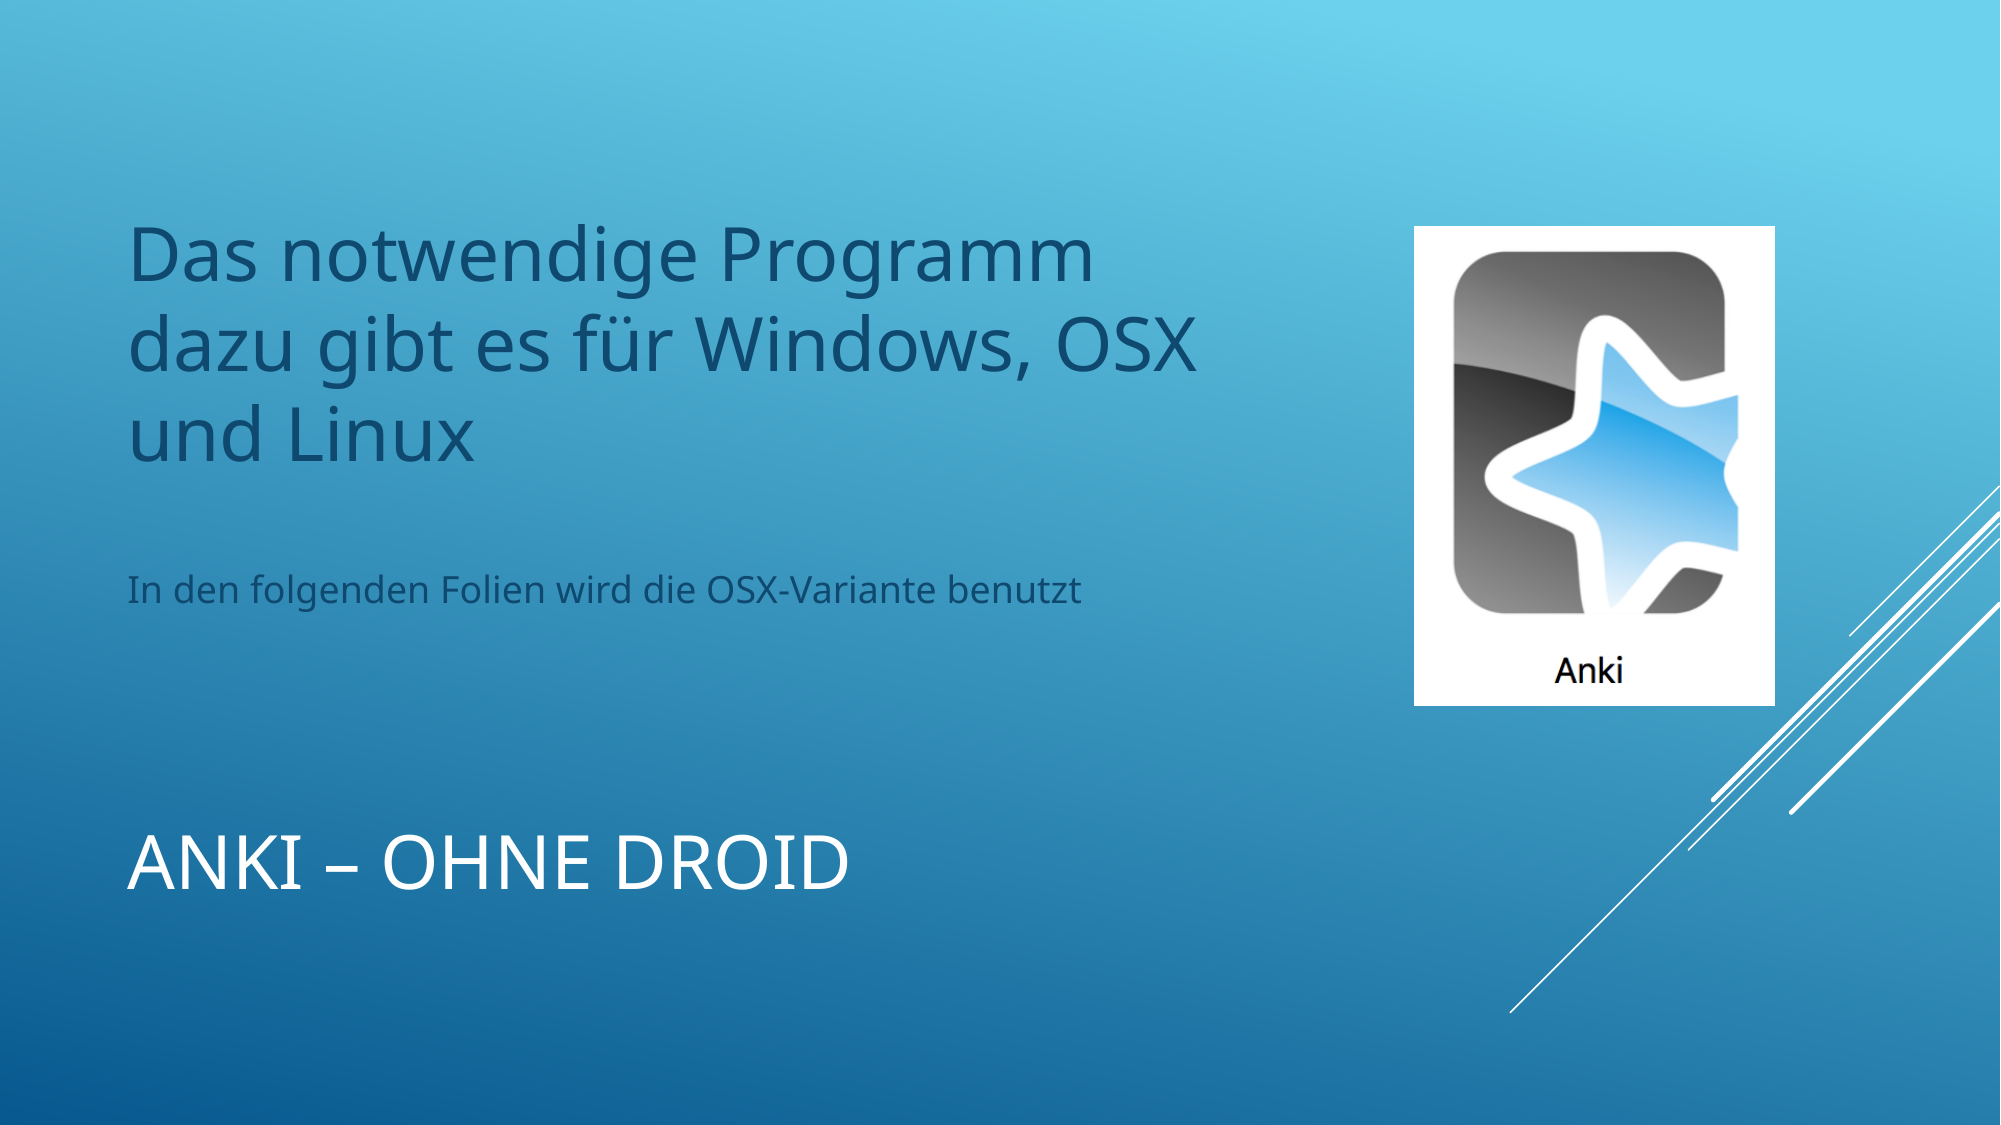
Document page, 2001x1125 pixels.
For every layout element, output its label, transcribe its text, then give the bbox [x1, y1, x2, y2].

list Das notwendige Programm dazu gibt es für Windows, OSX und Linux In den folgenden Folien wird die OSX-Variante benutzt [112, 112, 1257, 706]
title Anki – ohne DROID [112, 736, 1513, 984]
picture [1413, 226, 1775, 706]
